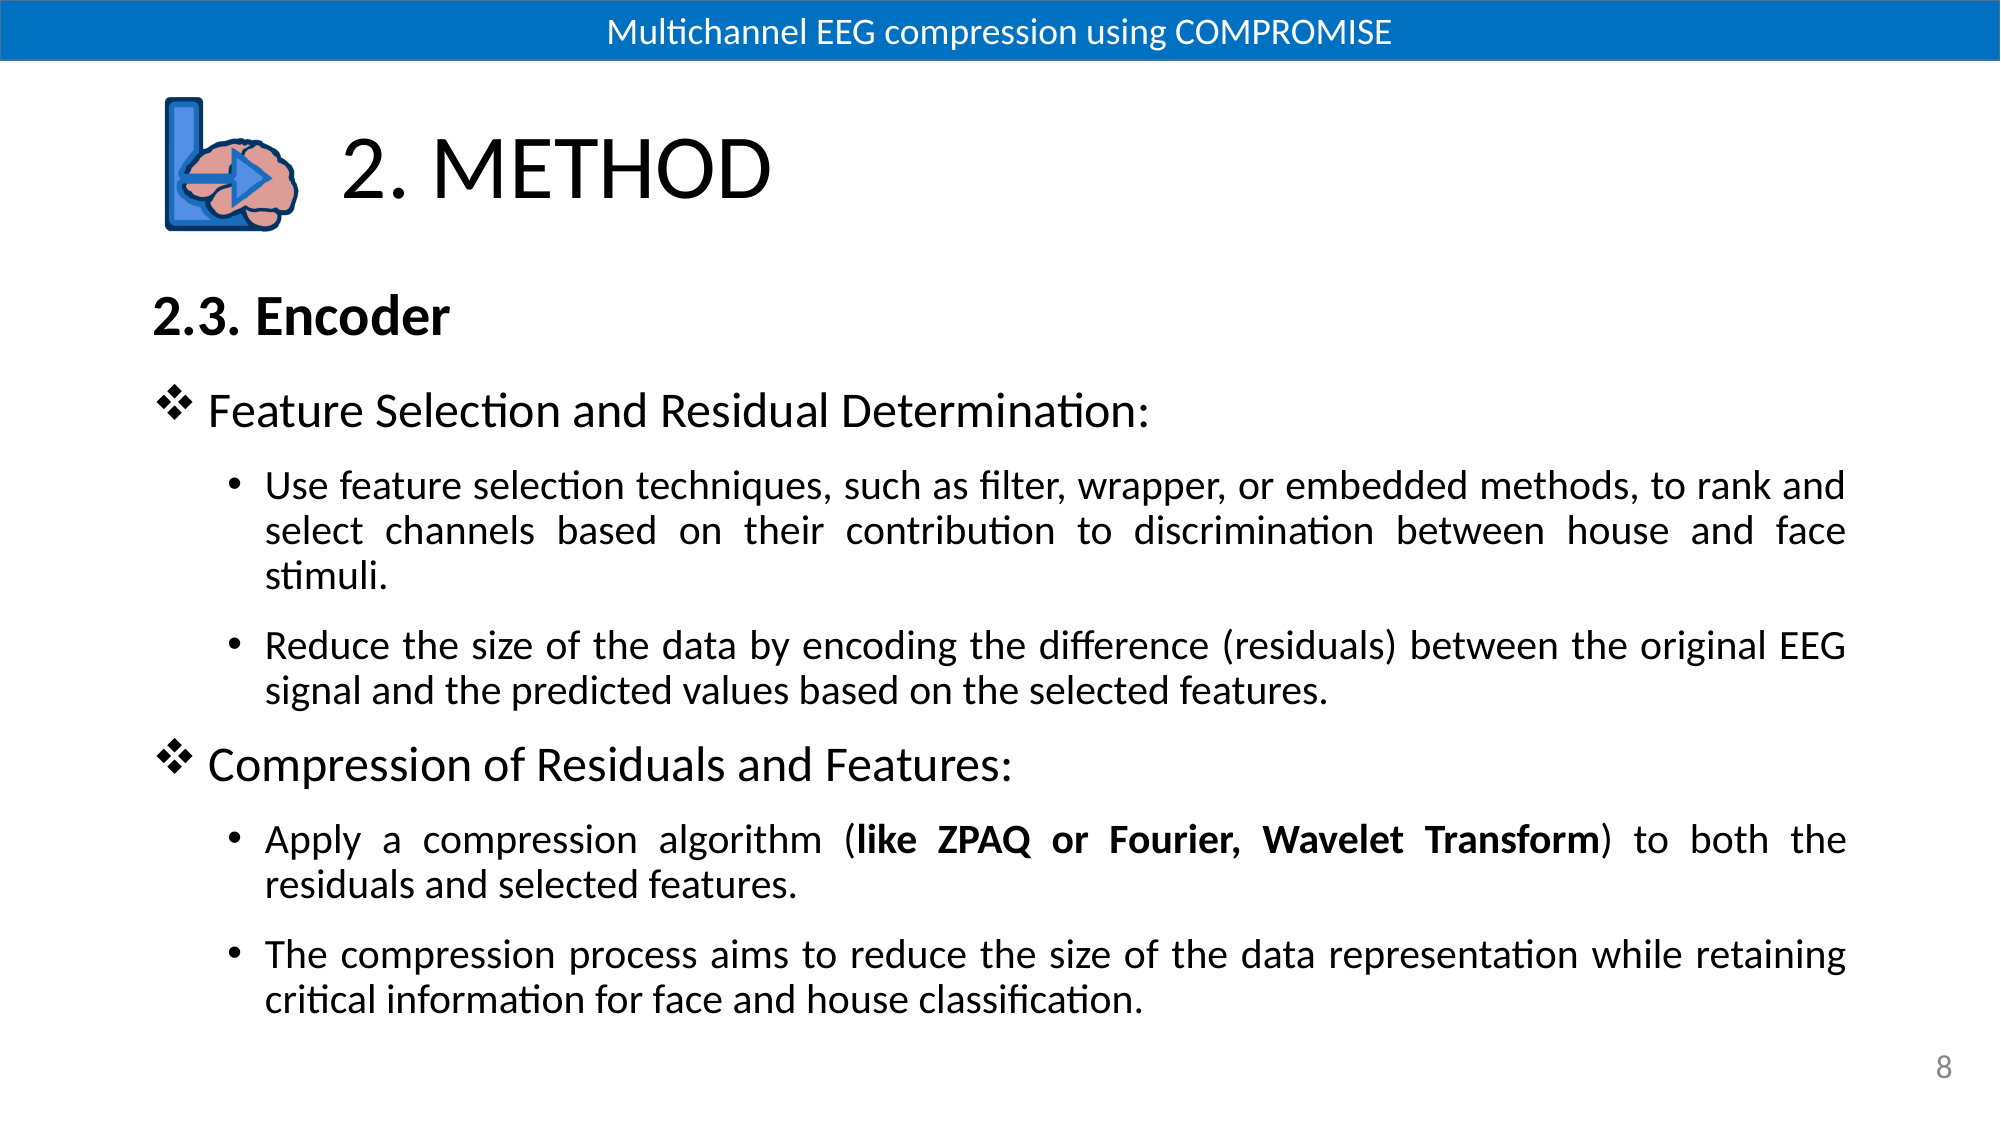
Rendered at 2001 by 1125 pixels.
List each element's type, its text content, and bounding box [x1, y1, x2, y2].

text_box Multichannel EEG compression using COMPROMISE [0, 0, 2000, 60]
picture [137, 81, 327, 249]
text_box 2.3. Encoder [137, 269, 1863, 355]
title 2. METHOD [325, 60, 1863, 269]
slide_number 8 [1517, 1035, 1968, 1096]
list Feature Selection and Residual Determination: Use feature selection techniques, such as filter, wrapper, or embedded methods, to rank and select channels based on their contribution to discrimination between house and face stimuli. Reduce the size of the data by encoding the difference (residuals) between the original EEG signal and the predicted values based on the selected features. Compression of Residuals and Features: Apply a compression algorithm (like ZPAQ or Fourier, Wavelet Transform) to both the residuals and selected features. The compression process aims to reduce the size of the data representation while retaining critical information for face and house classification. [137, 377, 1863, 1066]
